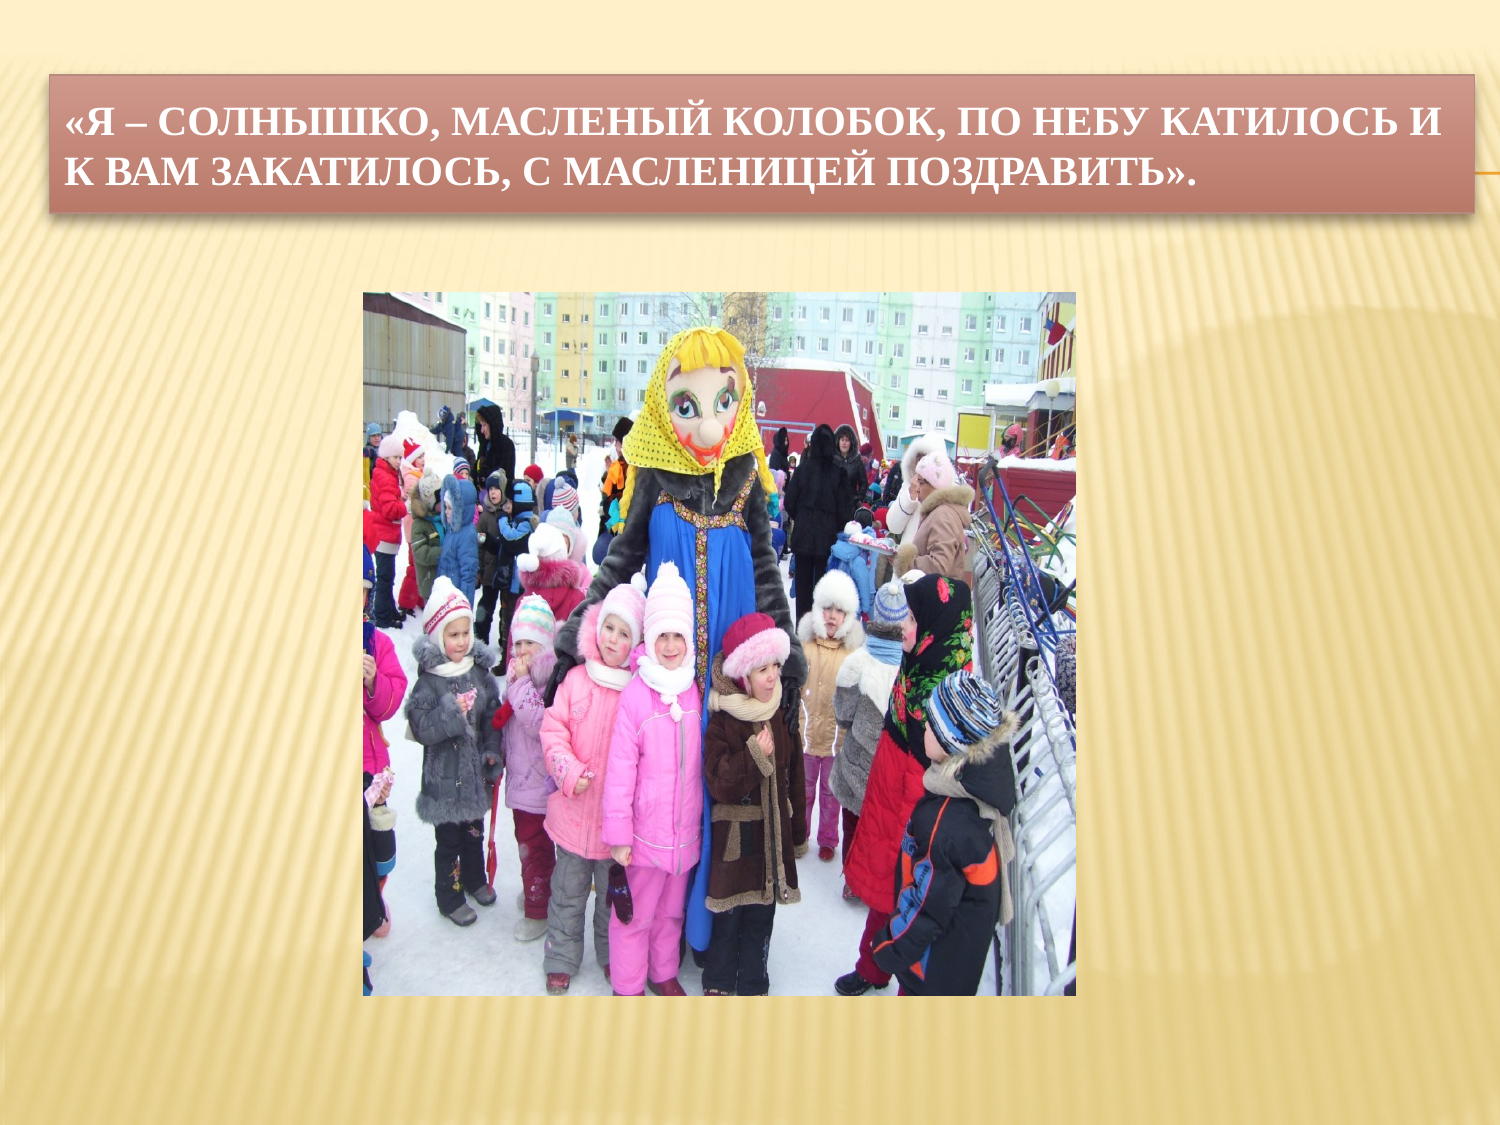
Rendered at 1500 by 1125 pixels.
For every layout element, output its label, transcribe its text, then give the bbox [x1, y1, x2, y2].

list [362, 292, 1077, 997]
title «Я – Солнышко, масленый колобок, по небу катилось и к вам закатилось, с Масленицей поздравить». [49, 74, 1475, 214]
